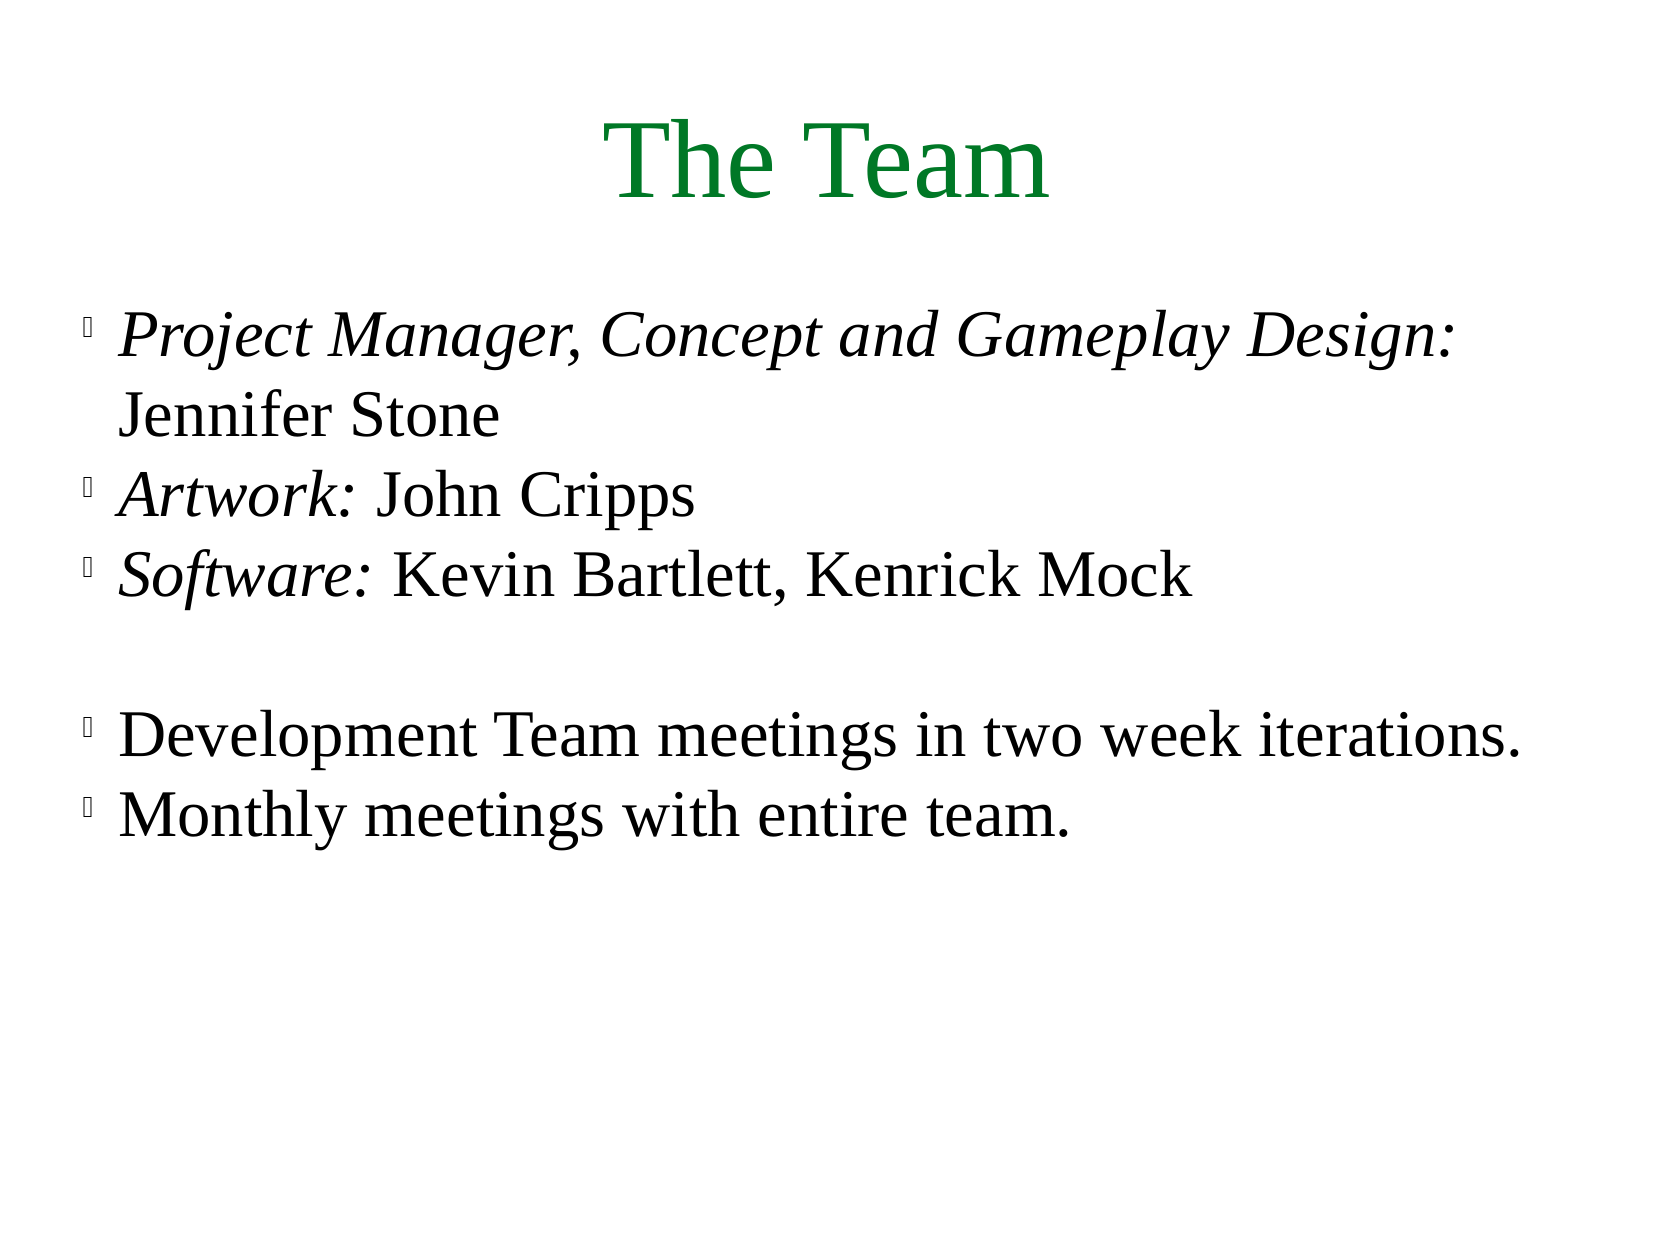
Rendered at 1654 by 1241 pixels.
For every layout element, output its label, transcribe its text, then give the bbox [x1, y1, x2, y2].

text_box The Team [82, 49, 1571, 257]
text_box Project Manager, Concept and Gameplay Design: Jennifer Stone Artwork: John Cripps Software: Kevin Bartlett, Kenrick Mock Development Team meetings in two week iterations. Monthly meetings with entire team. [82, 290, 1571, 1010]
